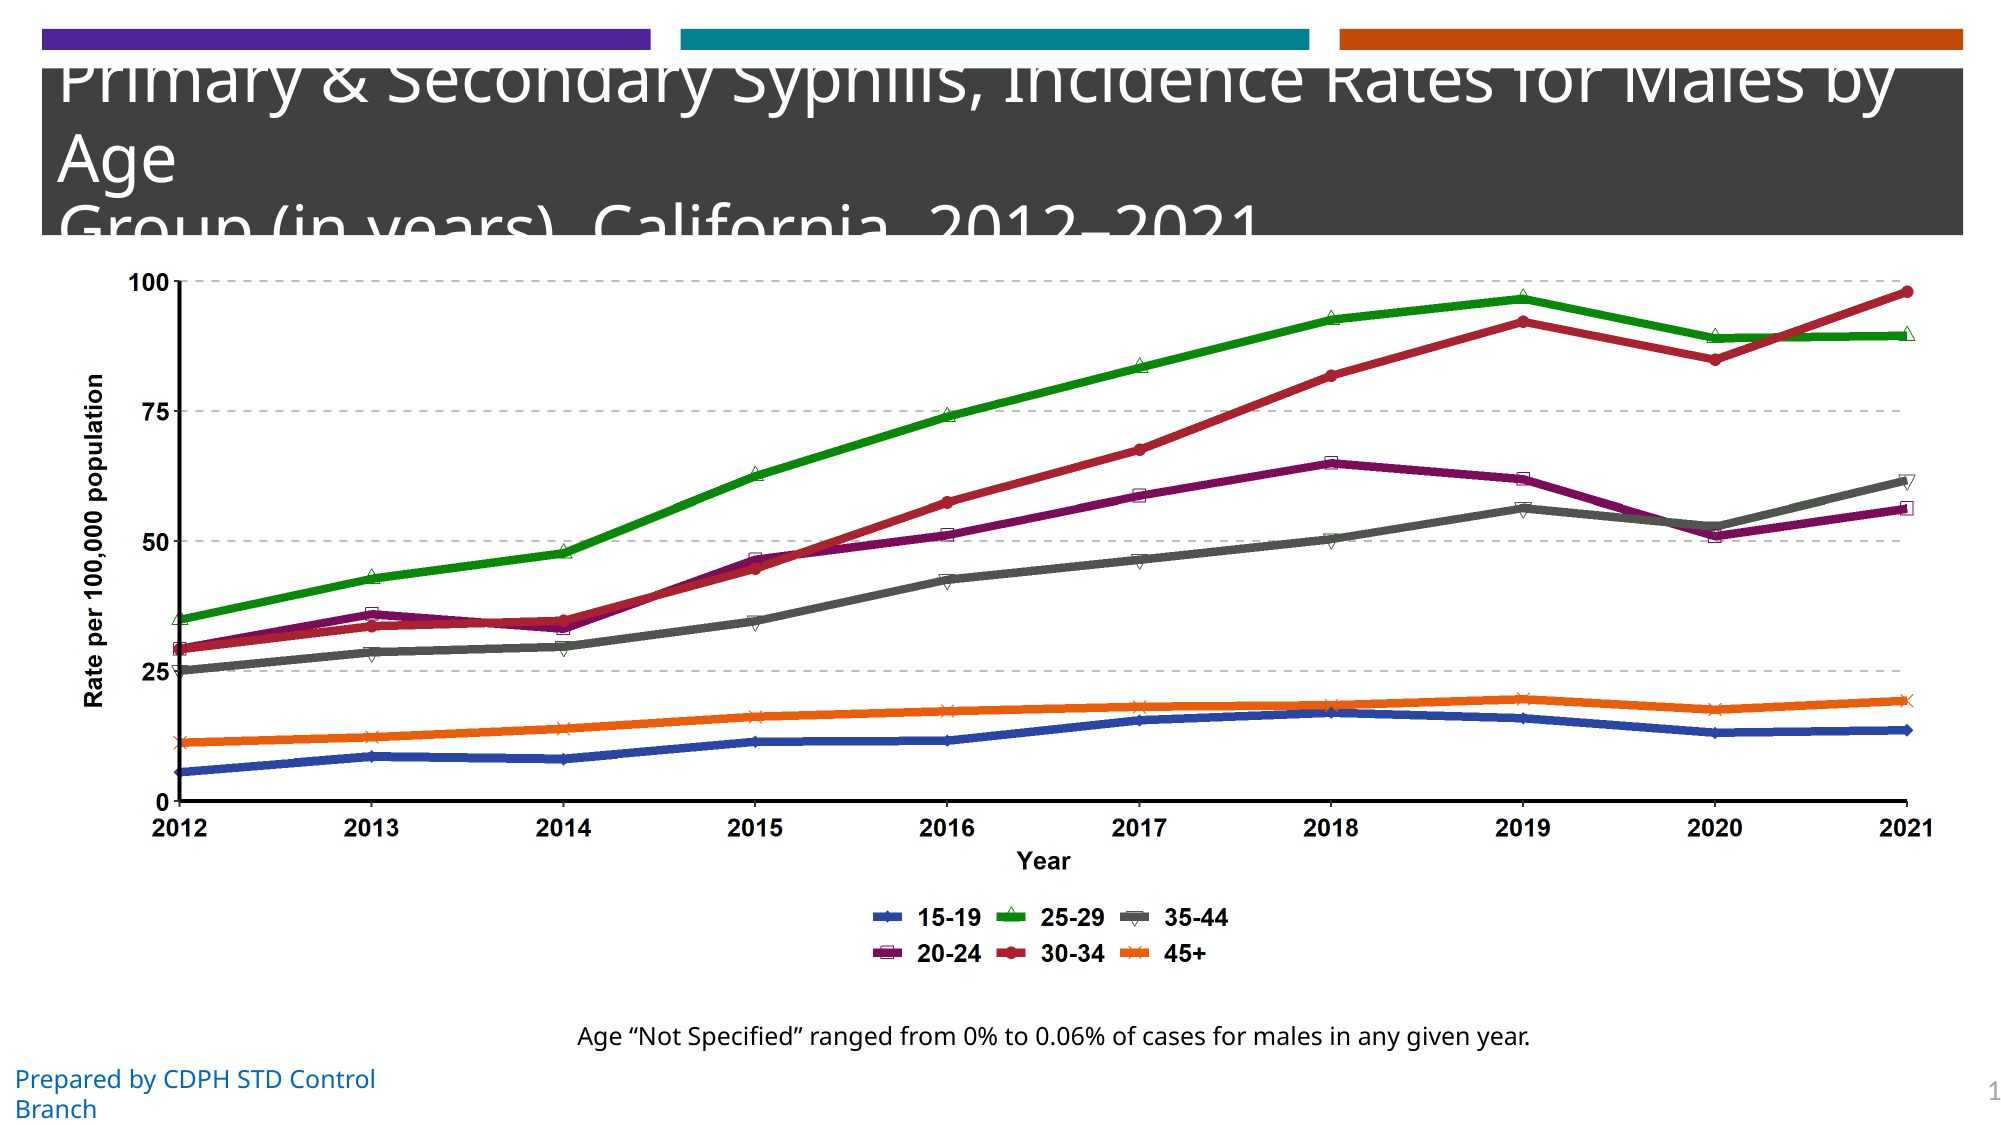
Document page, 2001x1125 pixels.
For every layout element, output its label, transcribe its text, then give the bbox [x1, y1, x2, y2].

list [67, 251, 1936, 1012]
list Age “Not Specified” ranged from 0% to 0.06% of cases for males in any given year. [412, 1013, 1947, 1124]
title Primary & Secondary Syphilis, Incidence Rates for Males by Age Group (in years), California, 2012–2021 [42, 68, 1964, 236]
